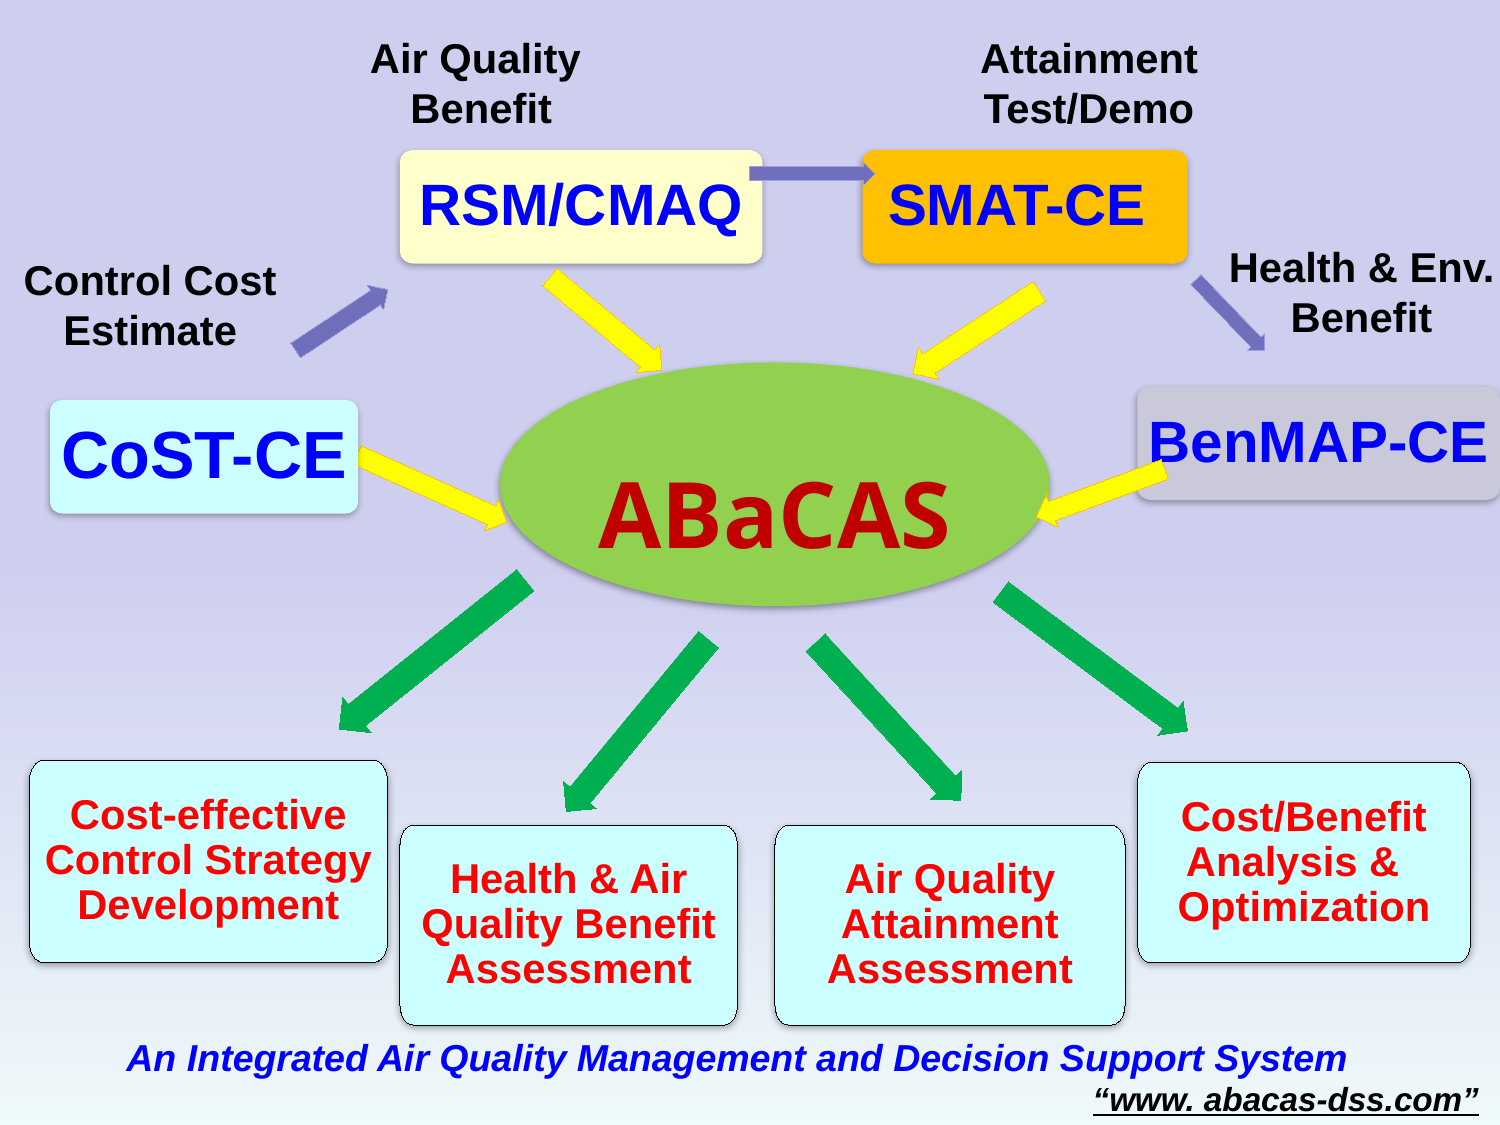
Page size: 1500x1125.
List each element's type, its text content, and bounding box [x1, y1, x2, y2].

text_box Health & Env. Benefit [1213, 233, 1500, 349]
text_box CoST-CE [50, 399, 359, 514]
text_box Attainment Test/Demo [965, 24, 1213, 140]
text_box [806, 633, 962, 801]
text_box [290, 285, 388, 358]
text_box Health & Air Quality Benefit Assessment [399, 825, 738, 1026]
text_box Cost/Benefit Analysis & Optimization [1137, 762, 1471, 963]
text_box ABaCAS [500, 362, 1051, 607]
text_box [993, 581, 1188, 736]
text_box [912, 281, 1046, 380]
text_box [563, 631, 719, 812]
text_box Air Quality Benefit [275, 24, 688, 140]
text_box “www. abacas-dss.com” [1077, 1071, 1495, 1125]
text_box [749, 162, 876, 185]
text_box SMAT-CE [862, 149, 1188, 264]
text_box BenMAP-CE [1137, 386, 1500, 501]
text_box [542, 268, 662, 373]
text_box [1036, 459, 1169, 527]
text_box [364, 446, 507, 531]
text_box RSM/CMAQ [399, 149, 763, 264]
text_box Cost-effective Control Strategy Development [29, 760, 388, 963]
text_box [1190, 274, 1213, 308]
text_box [339, 569, 534, 733]
text_box An Integrated Air Quality Management and Decision Support System [73, 1029, 1402, 1089]
text_box Air Quality Attainment Assessment [774, 825, 1126, 1026]
text_box Control Cost Estimate [8, 246, 292, 362]
